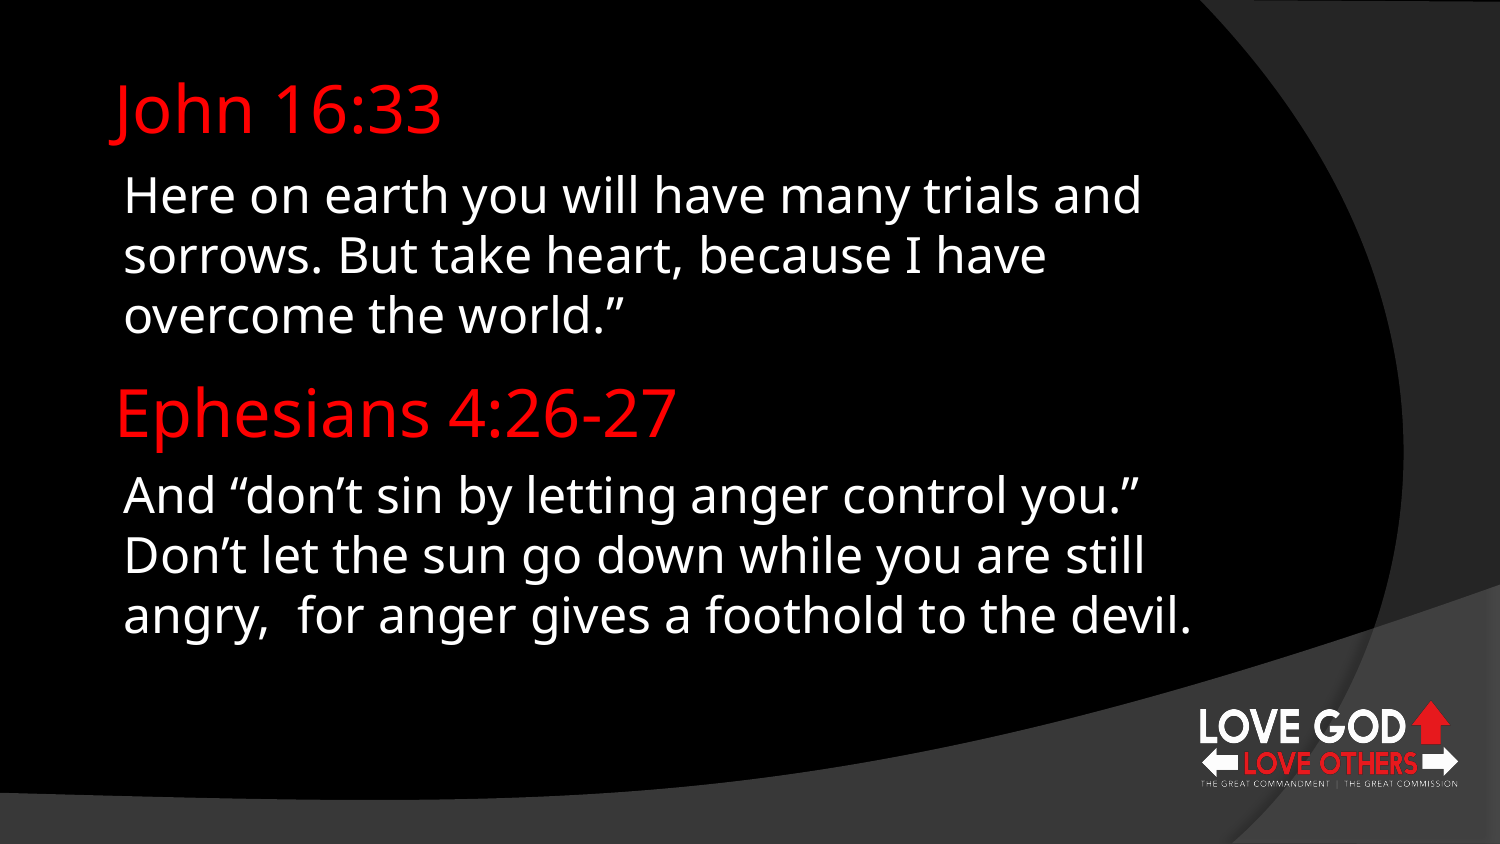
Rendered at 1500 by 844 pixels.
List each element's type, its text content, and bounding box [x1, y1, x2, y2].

text_box Ephesians 4:26-27 [99, 363, 1188, 459]
text_box John 16:33 [99, 59, 1188, 154]
picture [1187, 696, 1463, 793]
text_box Here on earth you will have many trials and sorrows. But take heart, because I have overcome the world.” And “don’t sin by letting anger control you.” Don’t let the sun go down while you are still angry, for anger gives a foothold to the devil. [109, 156, 1222, 711]
